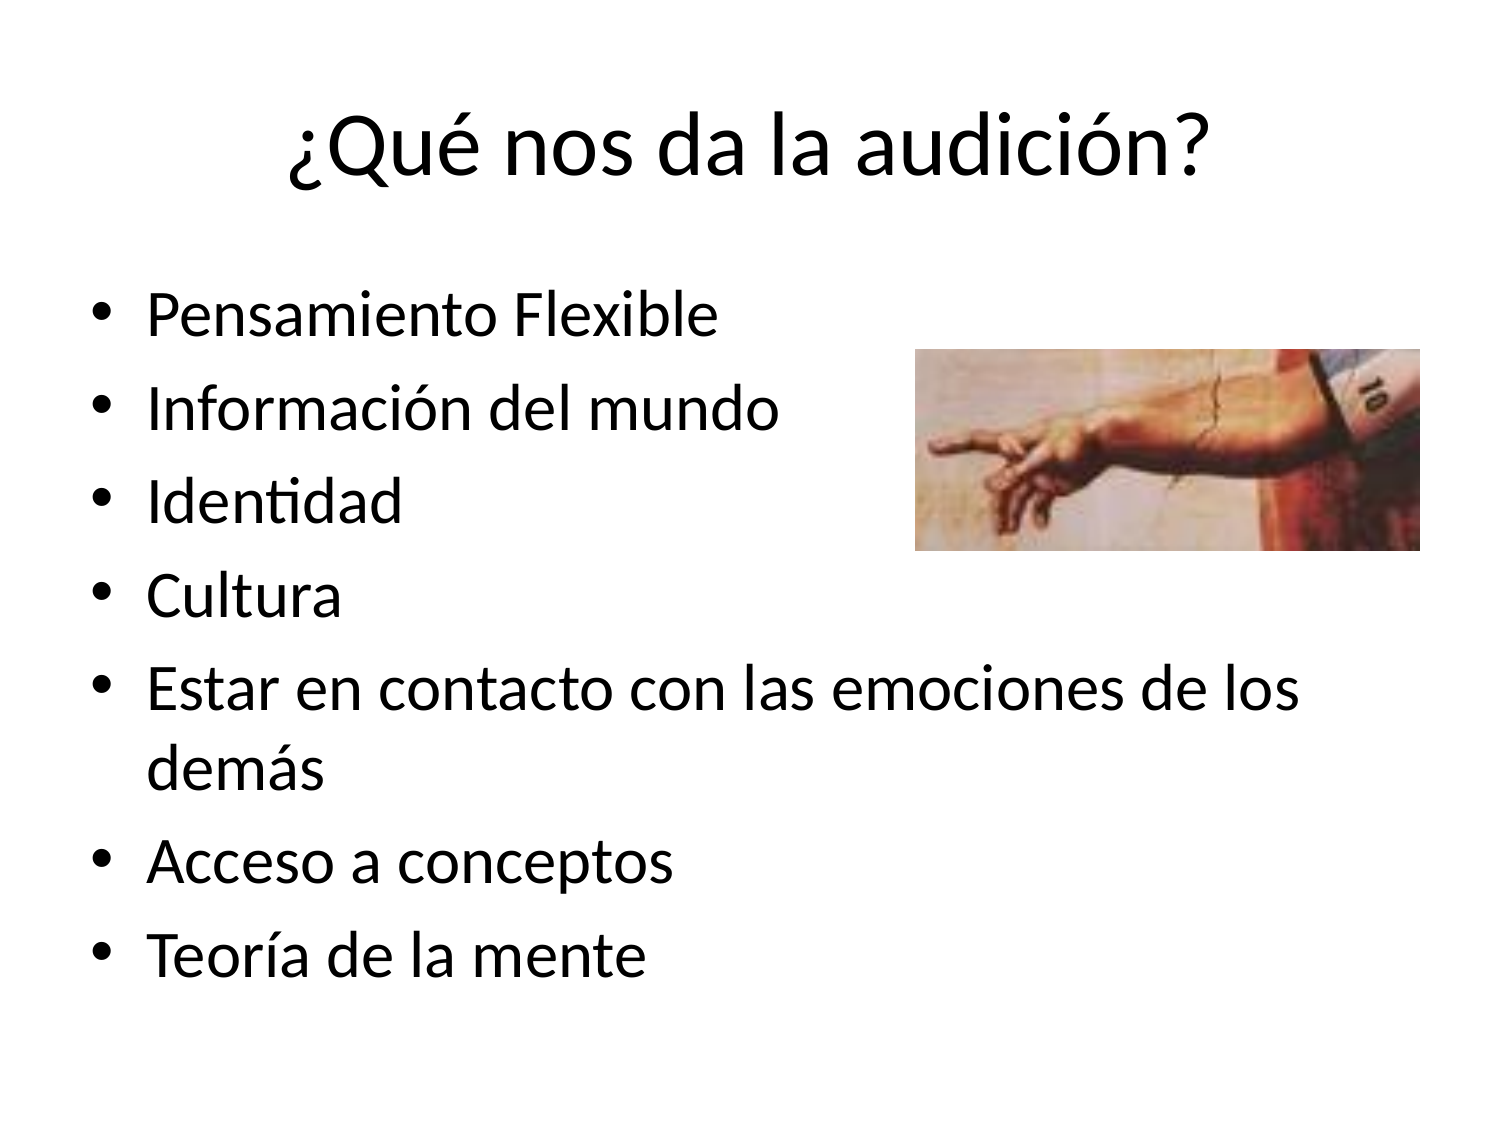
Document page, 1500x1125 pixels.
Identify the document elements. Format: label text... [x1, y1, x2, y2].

title ¿Qué nos da la audición? [75, 45, 1425, 233]
picture [915, 349, 1420, 551]
list Pensamiento Flexible Información del mundo Identidad Cultura Estar en contacto con las emociones de los demás Acceso a conceptos Teoría de la mente [75, 262, 1425, 1005]
